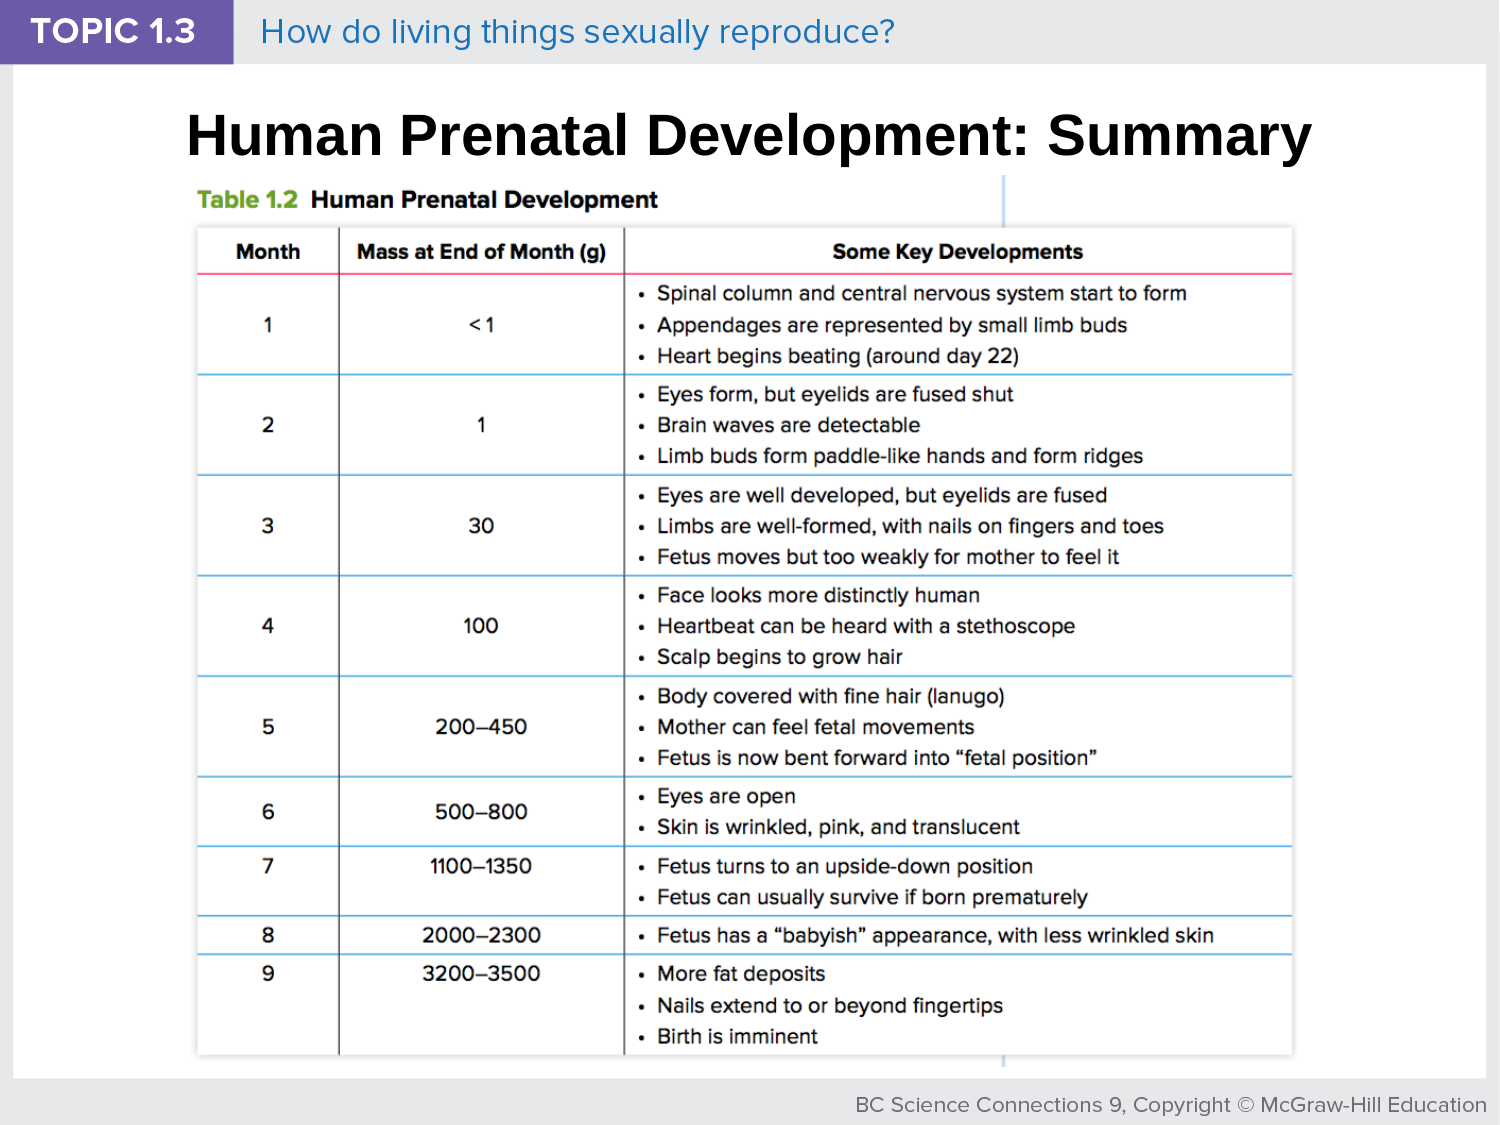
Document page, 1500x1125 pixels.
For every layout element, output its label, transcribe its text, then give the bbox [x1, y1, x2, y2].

picture [0, 0, 1500, 1125]
title Human Prenatal Development: Summary [103, 96, 1397, 176]
